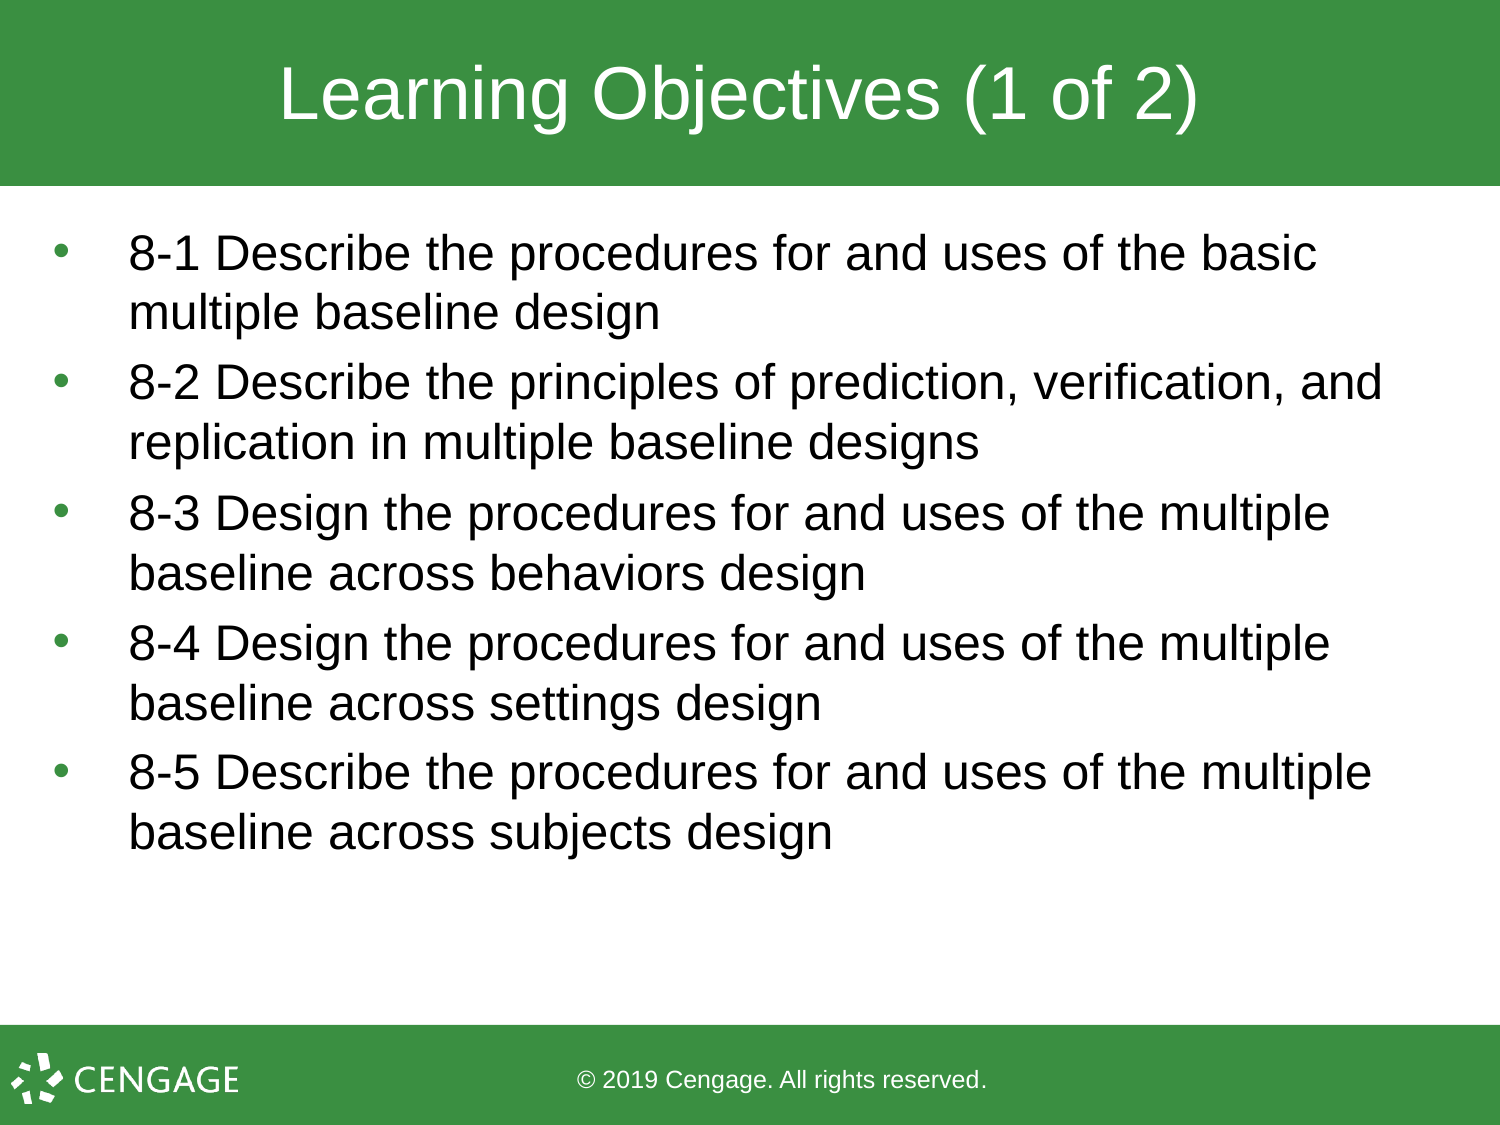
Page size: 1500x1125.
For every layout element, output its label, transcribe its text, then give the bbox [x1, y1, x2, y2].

title Learning Objectives (1 of 2) [7, 4, 1493, 175]
list 8-1 Describe the procedures for and uses of the basic multiple baseline design 8-2 Describe the principles of prediction, verification, and replication in multiple baseline designs 8-3 Design the procedures for and uses of the multiple baseline across behaviors design 8-4 Design the procedures for and uses of the multiple baseline across settings design 8-5 Describe the procedures for and uses of the multiple baseline across subjects design [37, 212, 1475, 1005]
picture [11, 1053, 238, 1104]
